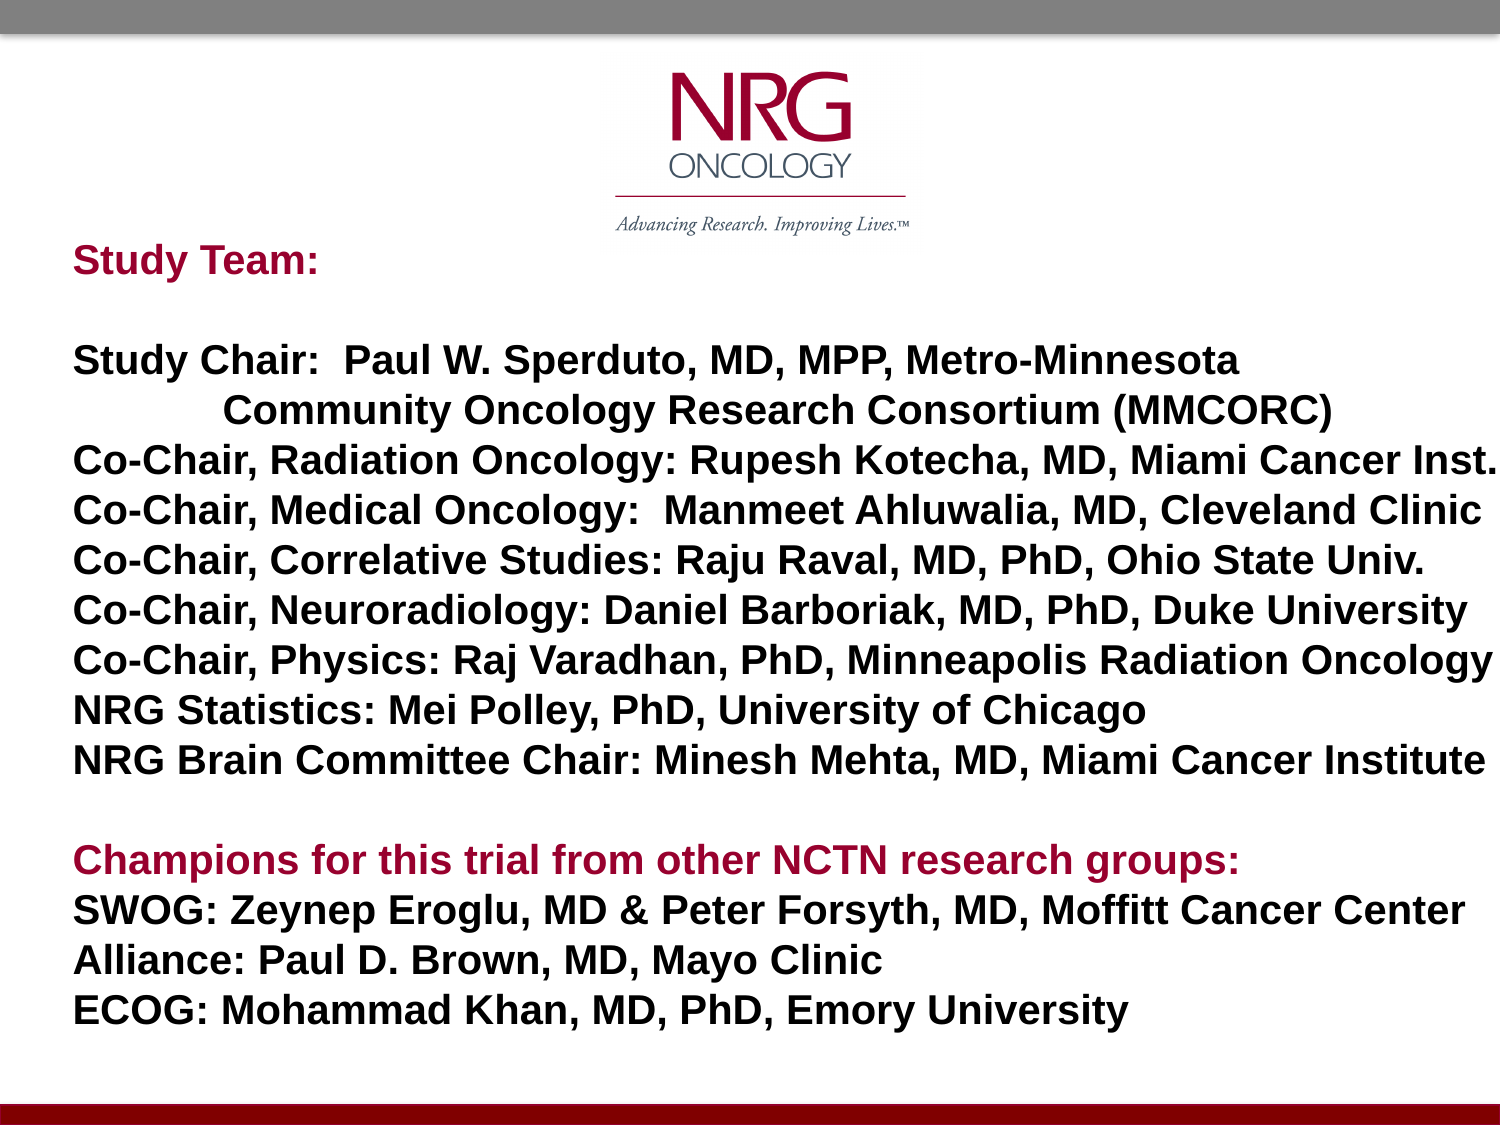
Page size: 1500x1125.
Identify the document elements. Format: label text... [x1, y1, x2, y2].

text_box Study Team: Study Chair: Paul W. Sperduto, MD, MPP, Metro-Minnesota Community Oncology Research Consortium (MMCORC) Co-Chair, Radiation Oncology: Rupesh Kotecha, MD, Miami Cancer Inst. Co-Chair, Medical Oncology: Manmeet Ahluwalia, MD, Cleveland Clinic Co-Chair, Correlative Studies: Raju Raval, MD, PhD, Ohio State Univ. Co-Chair, Neuroradiology: Daniel Barboriak, MD, PhD, Duke University Co-Chair, Physics: Raj Varadhan, PhD, Minneapolis Radiation Oncology NRG Statistics: Mei Polley, PhD, University of Chicago NRG Brain Committee Chair: Minesh Mehta, MD, Miami Cancer Institute Champions for this trial from other NCTN research groups: SWOG: Zeynep Eroglu, MD & Peter Forsyth, MD, Moffitt Cancer Center Alliance: Paul D. Brown, MD, Mayo Clinic ECOG: Mohammad Khan, MD, PhD, Emory University [57, 224, 1500, 1091]
picture [600, 52, 924, 224]
